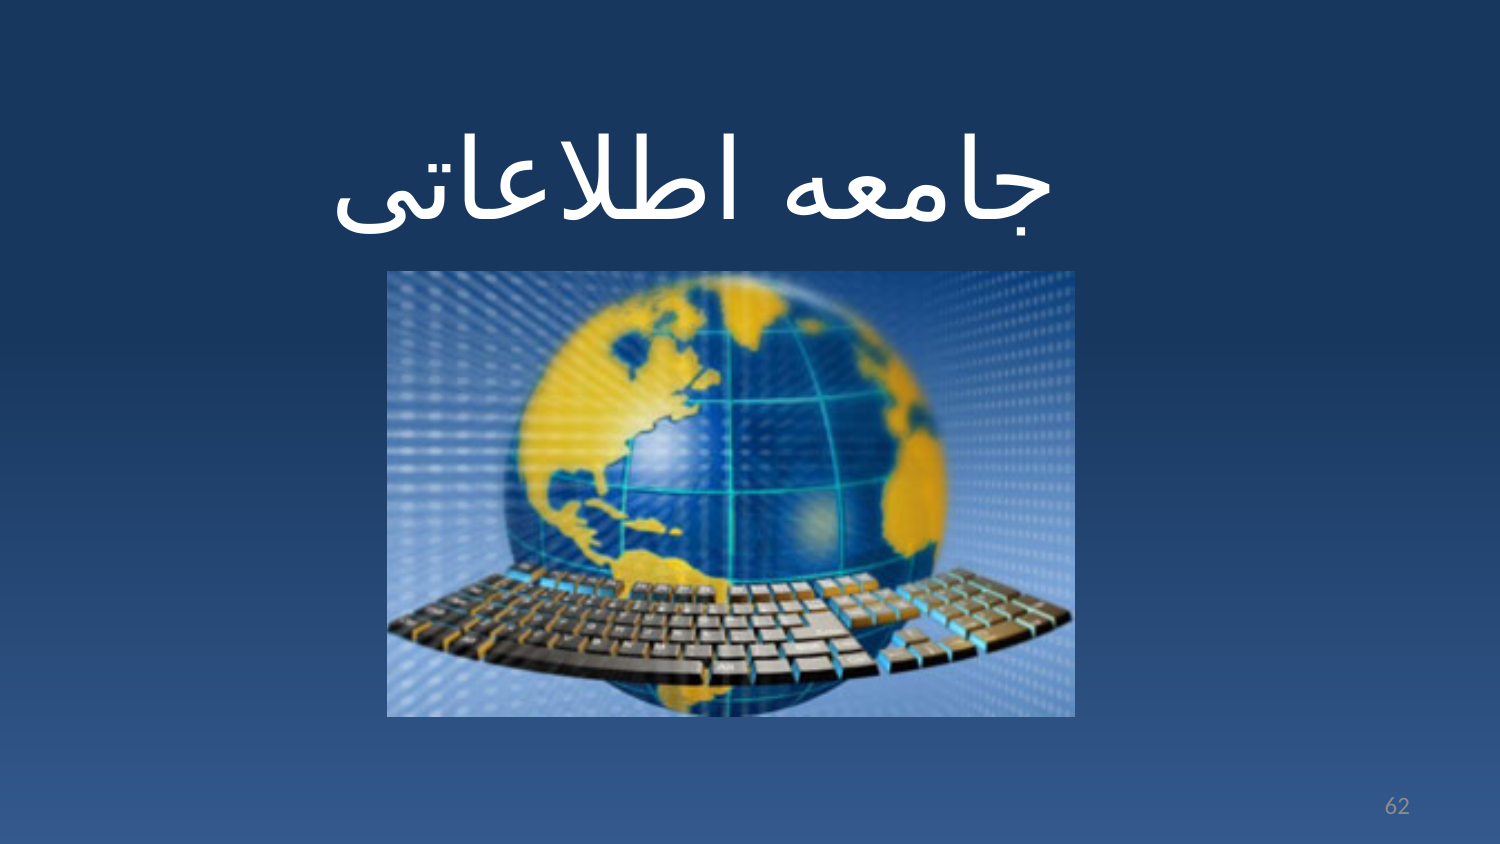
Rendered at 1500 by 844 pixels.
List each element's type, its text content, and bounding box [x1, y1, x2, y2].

slide_number 62 [1074, 782, 1425, 827]
picture [387, 271, 1076, 718]
title جامعه اطلاعاتی [37, 104, 1388, 245]
